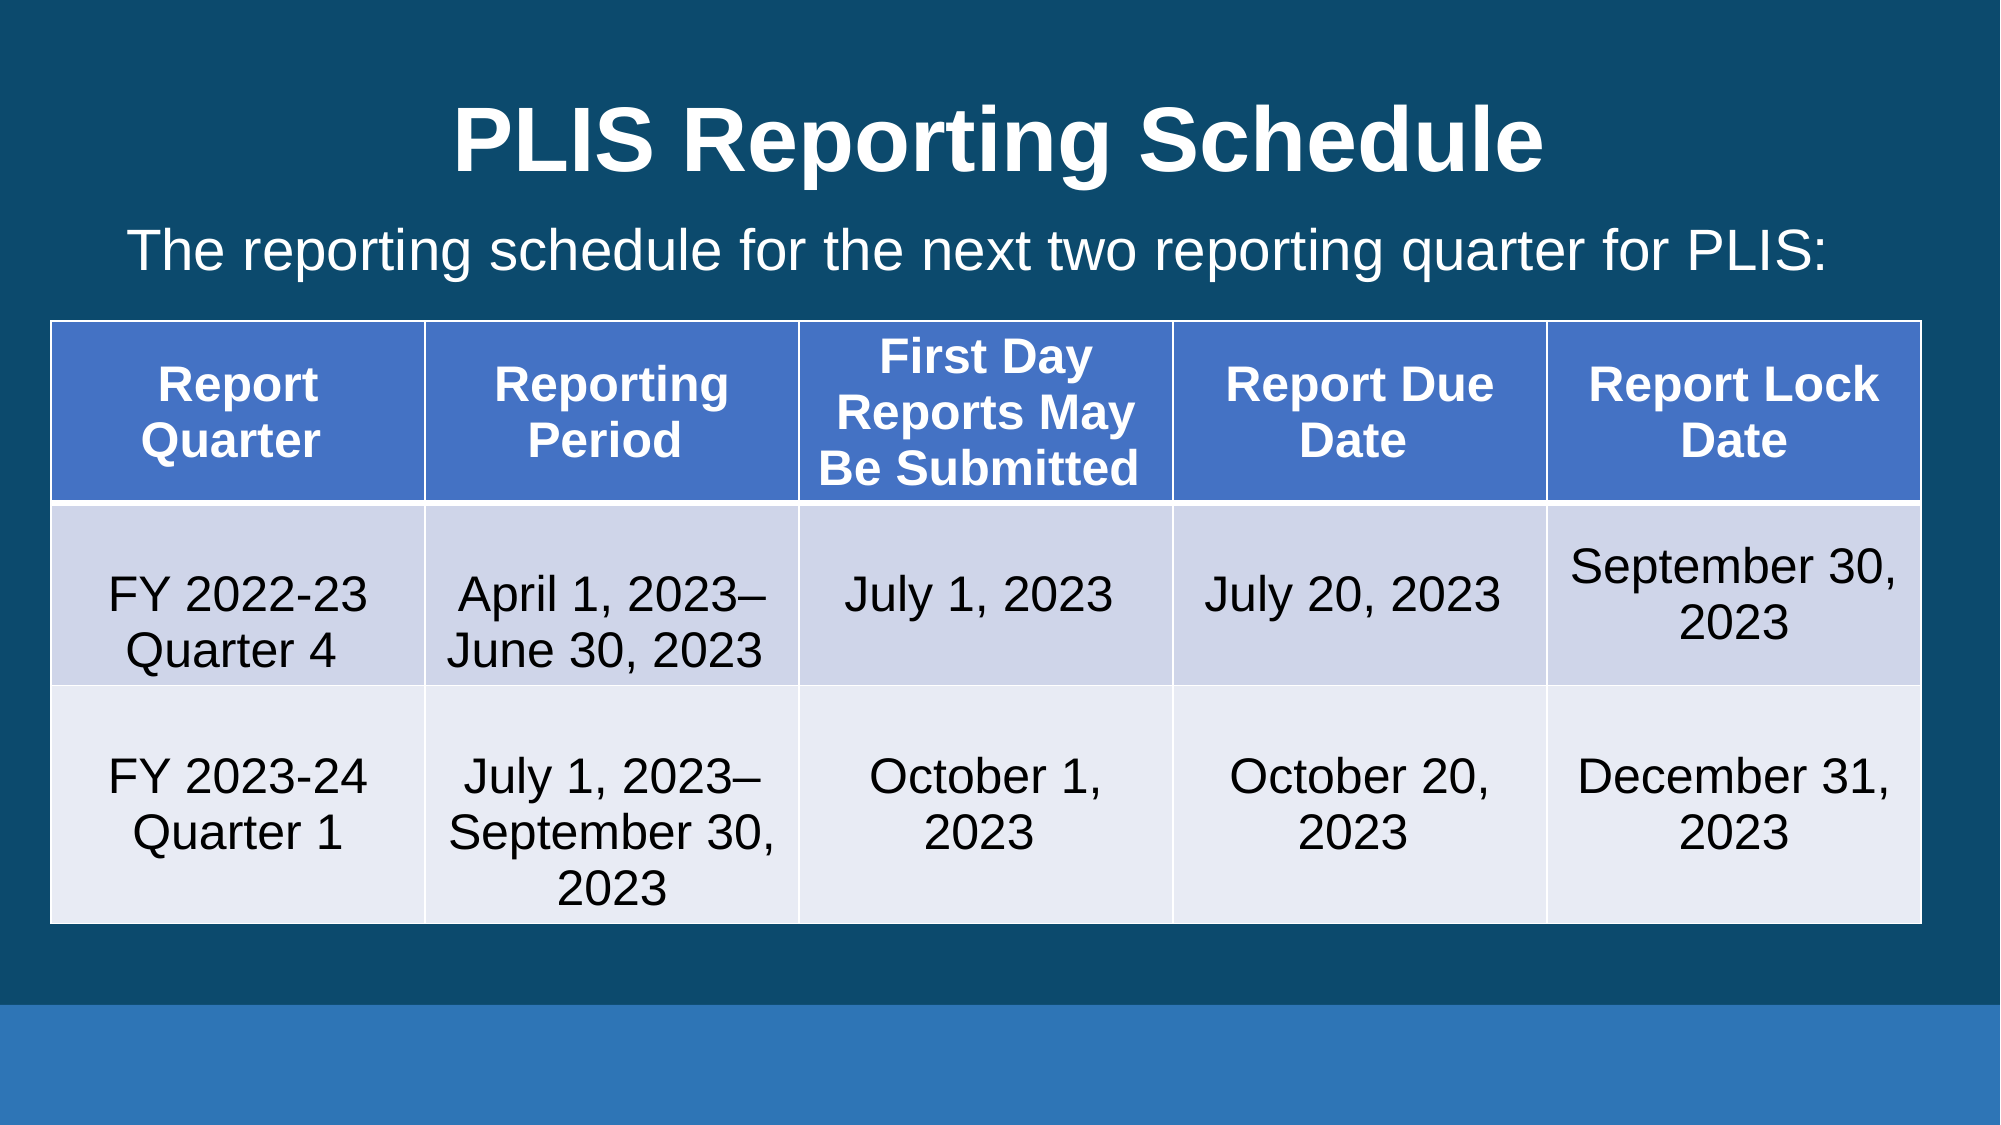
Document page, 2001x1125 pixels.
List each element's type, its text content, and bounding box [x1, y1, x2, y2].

table_cell October 1, 2023 [800, 686, 1172, 923]
table_header Report Lock Date [1548, 322, 1920, 500]
table_header Reporting Period [426, 322, 798, 500]
table_cell July 20, 2023 [1174, 506, 1546, 685]
table_header Report Quarter [52, 322, 424, 500]
title PLIS Reporting Schedule [24, 33, 1975, 251]
table_cell July 1, 2023–September 30, 2023 [426, 686, 798, 923]
table_cell December 31, 2023 [1548, 686, 1920, 923]
table_cell FY 2022-23 Quarter 4 [52, 506, 424, 685]
table_cell October 20, 2023 [1174, 686, 1546, 923]
table_header Report Due Date [1174, 322, 1546, 500]
table_cell September 30, 2023 [1548, 506, 1920, 685]
table_cell April 1, 2023–June 30, 2023 [426, 506, 798, 685]
table_cell FY 2023-24 Quarter 1 [52, 686, 424, 923]
list The reporting schedule for the next two reporting quarter for PLIS: [111, 213, 2000, 404]
table_header First Day Reports May Be Submitted [800, 322, 1172, 500]
table_cell July 1, 2023 [800, 506, 1172, 685]
